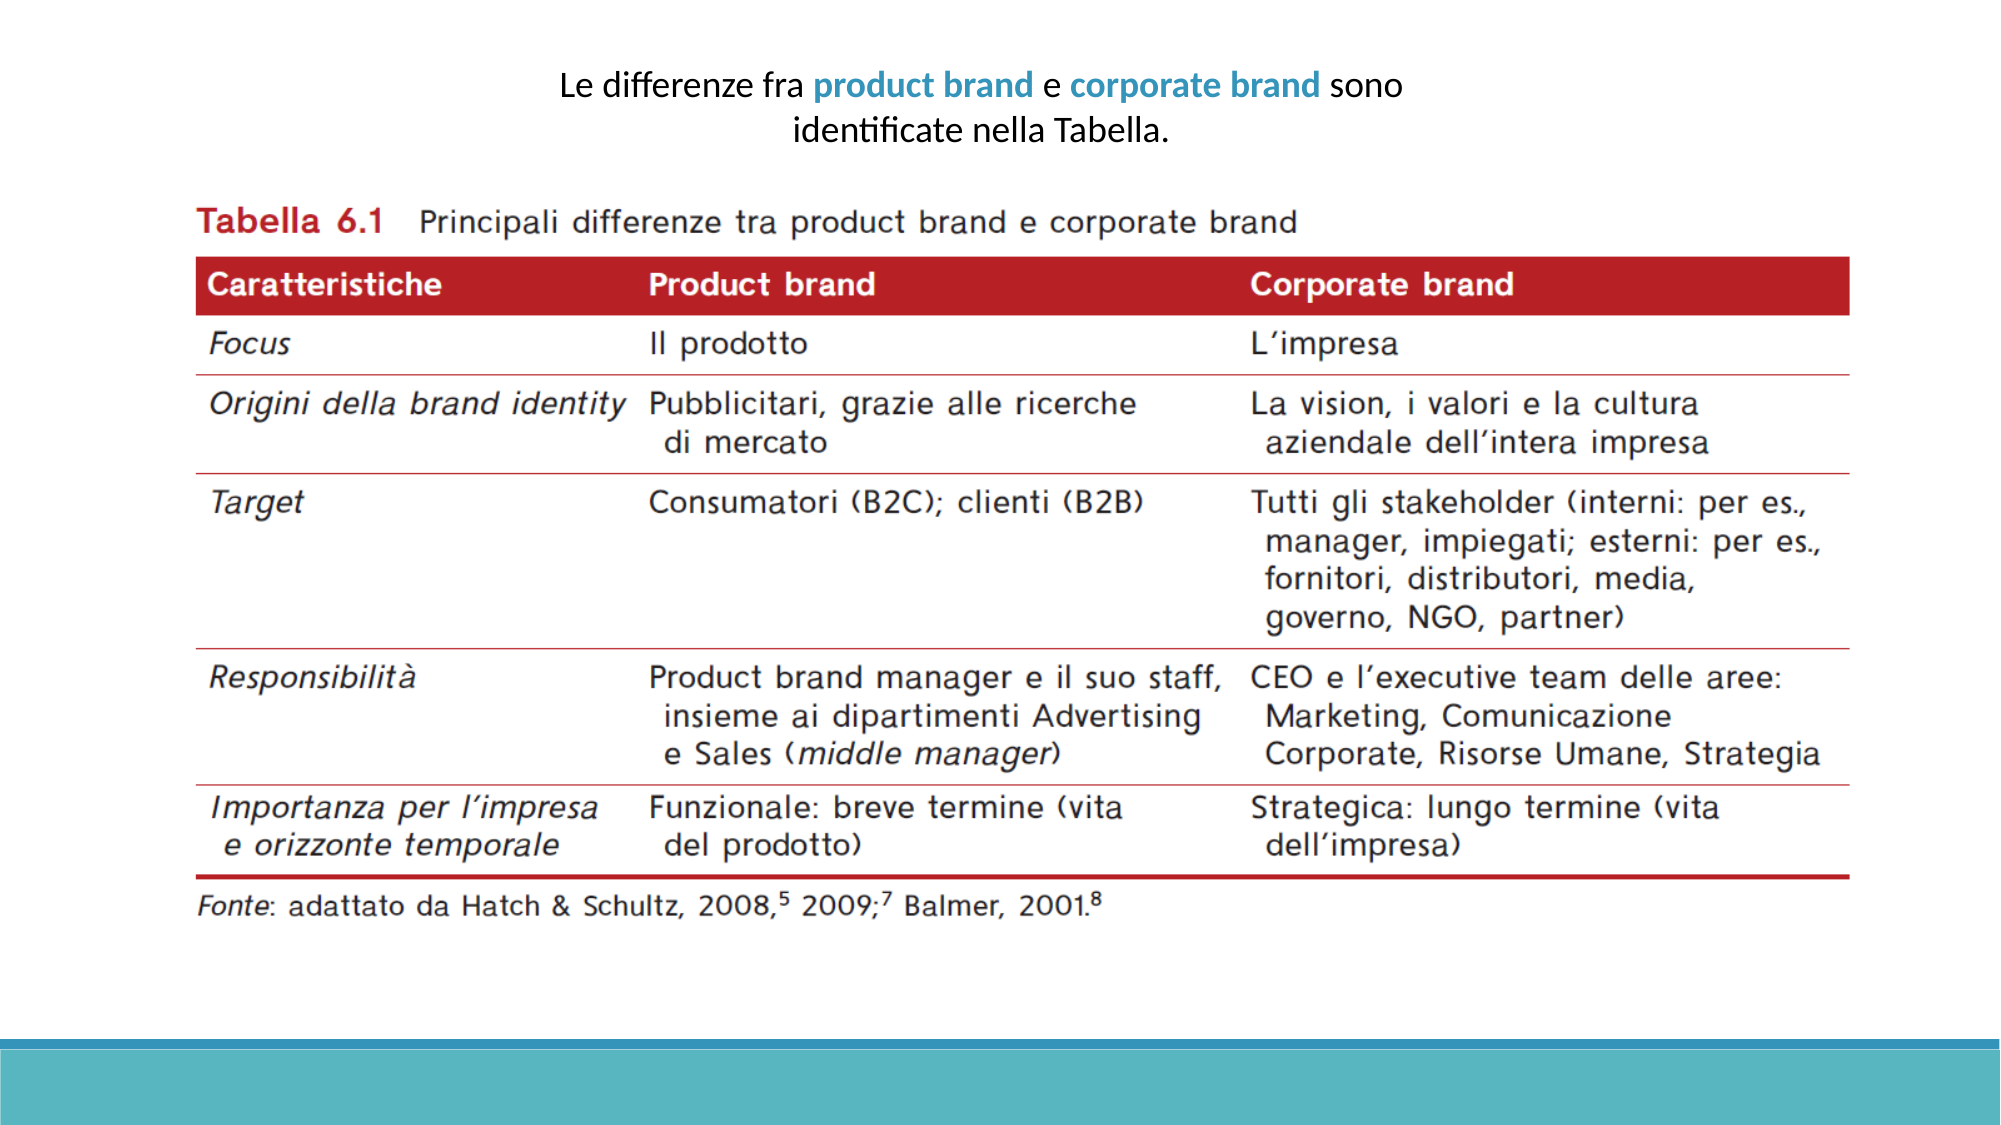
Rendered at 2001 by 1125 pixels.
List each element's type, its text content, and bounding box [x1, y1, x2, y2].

picture [176, 197, 1862, 928]
text_box Le differenze fra product brand e corporate brand sono identificate nella Tabella. [481, 52, 1482, 158]
